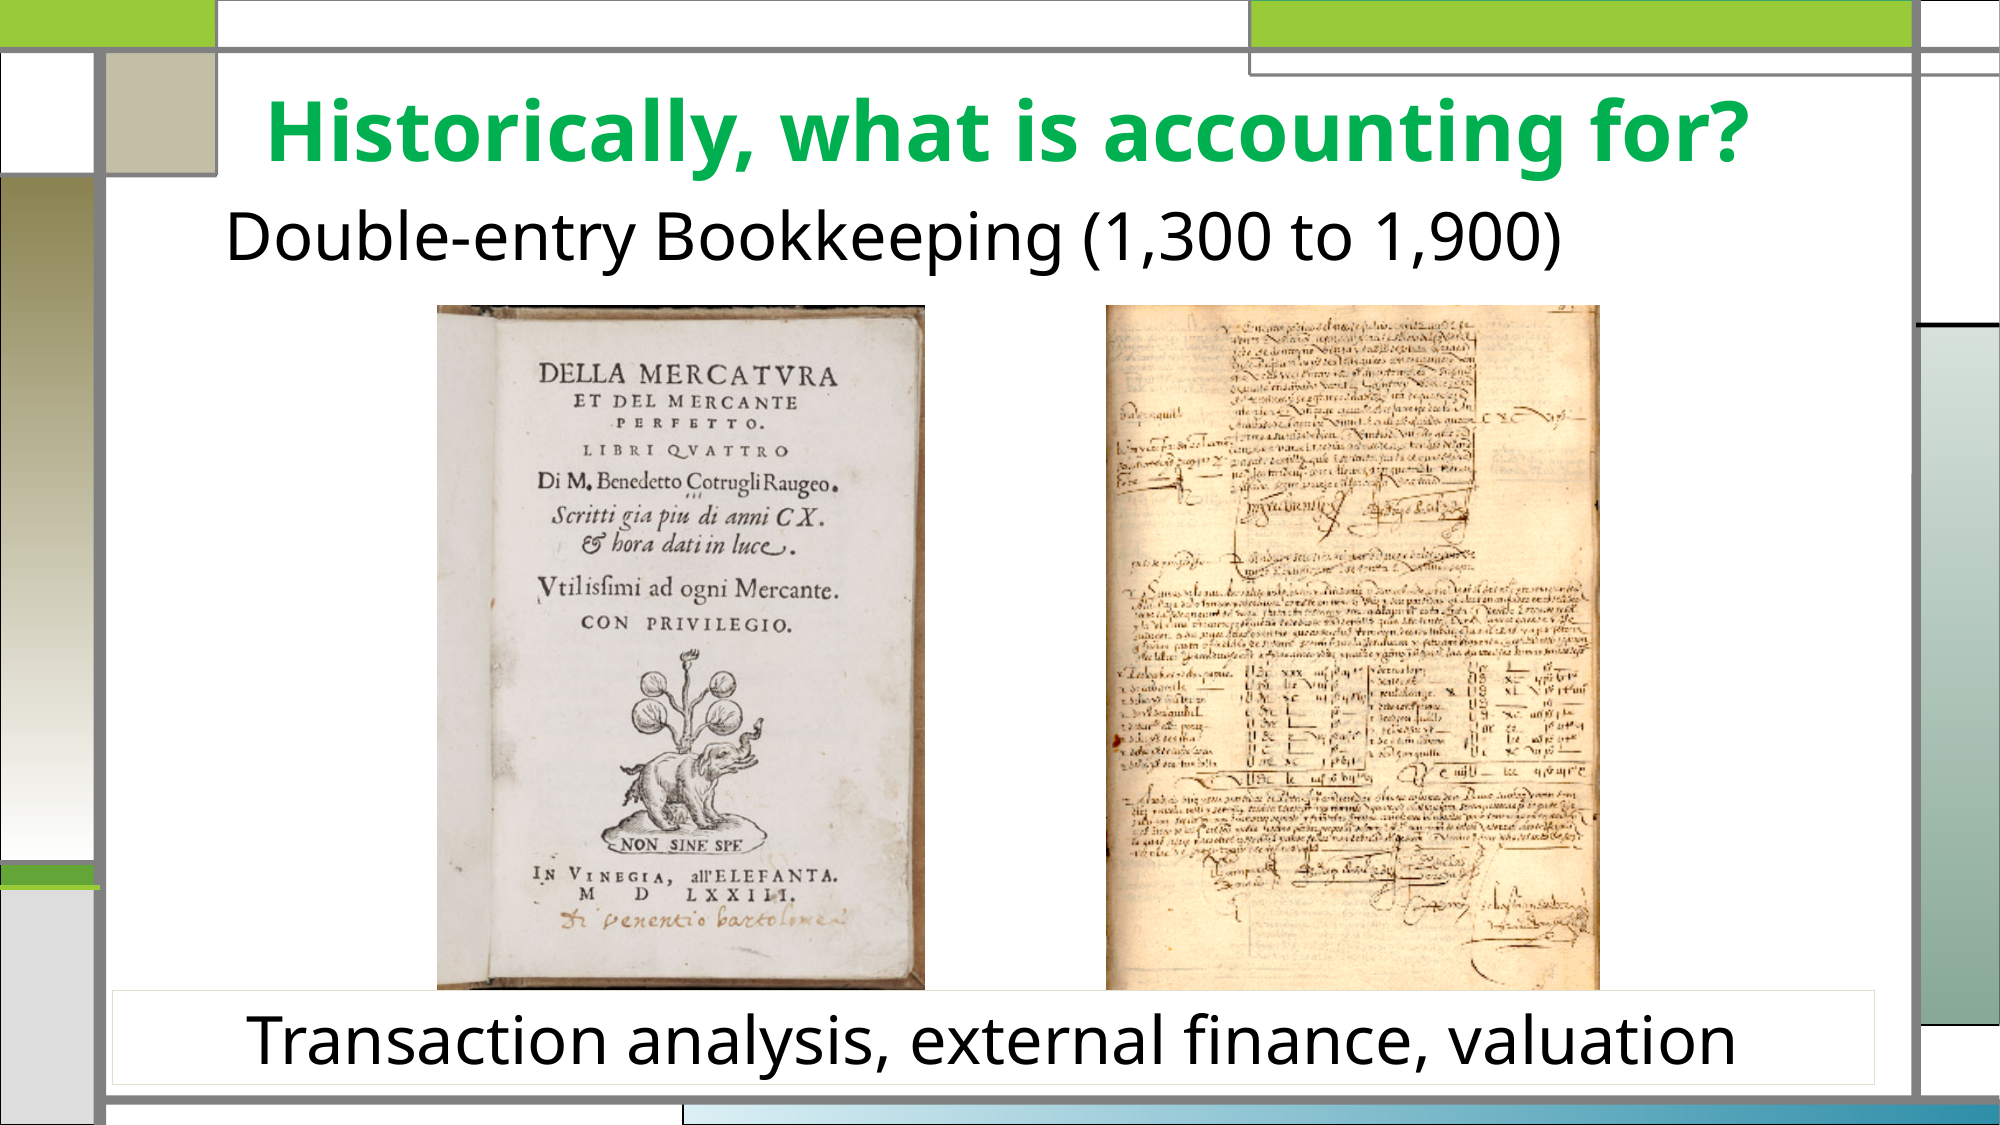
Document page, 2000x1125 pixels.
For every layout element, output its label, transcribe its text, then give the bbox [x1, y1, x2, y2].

picture [1106, 305, 1600, 990]
picture [437, 305, 925, 990]
list Double-entry Bookkeeping (1,300 to 1,900) [209, 195, 1822, 283]
title Historically, what is accounting for? [249, 87, 1825, 188]
text_box Transaction analysis, external finance, valuation [112, 990, 1875, 1085]
